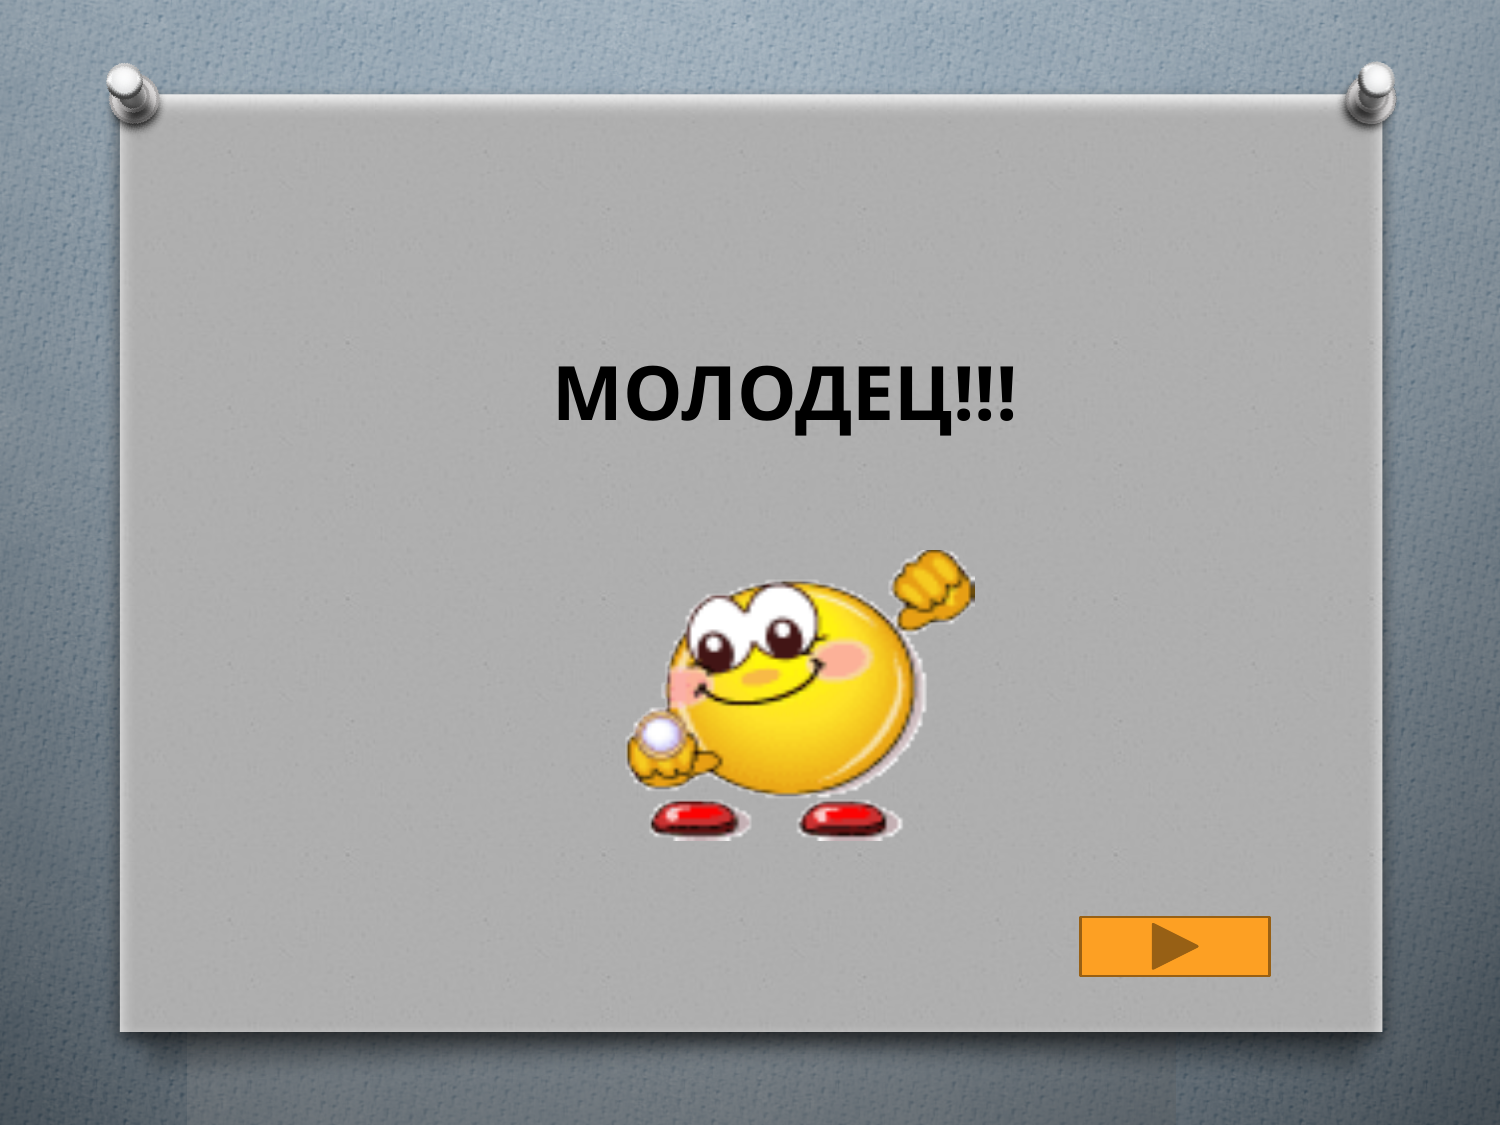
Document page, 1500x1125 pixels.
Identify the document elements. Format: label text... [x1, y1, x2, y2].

picture [75, 29, 198, 153]
text_box [1079, 916, 1271, 977]
list МОЛОДЕЦ!!! [537, 338, 1040, 494]
picture [619, 550, 975, 842]
picture [1317, 35, 1439, 156]
